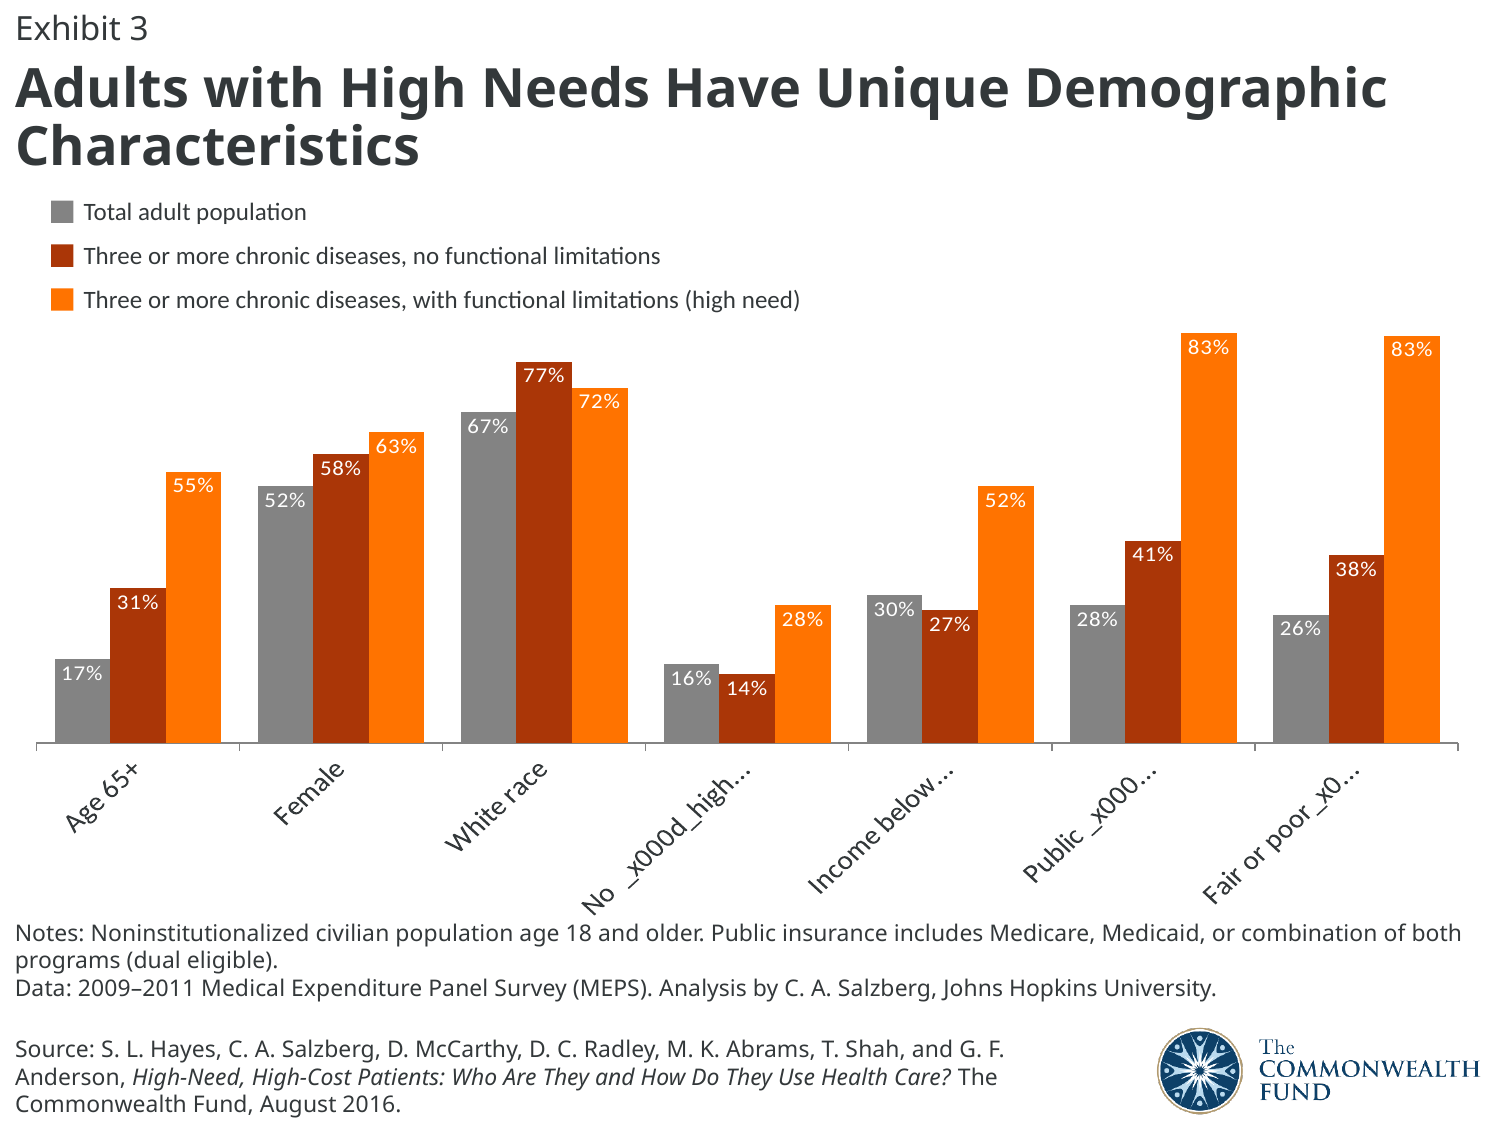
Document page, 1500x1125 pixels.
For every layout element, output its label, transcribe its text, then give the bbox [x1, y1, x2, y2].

title Adults with High Needs Have Unique Demographic Characteristics [0, 53, 1500, 203]
text_box Source: S. L. Hayes, C. A. Salzberg, D. McCarthy, D. C. Radley, M. K. Abrams, T. Shah, and G. F. Anderson, High-Need, High-Cost Patients: Who Are They and How Do They Use Health Care? The Commonwealth Fund, August 2016. [0, 1024, 1095, 1125]
text_box Notes: Noninstitutionalized civilian population age 18 and older. Public insurance includes Medicare, Medicaid, or combination of both programs (dual eligible). Data: 2009–2011 Medical Expenditure Panel Survey (MEPS). Analysis by C. A. Salzberg, Johns Hopkins University. [0, 911, 1500, 1009]
text_box Exhibit 3 [0, 0, 1500, 50]
picture [1141, 1018, 1498, 1125]
chart [20, 185, 1480, 923]
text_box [50, 187, 893, 322]
